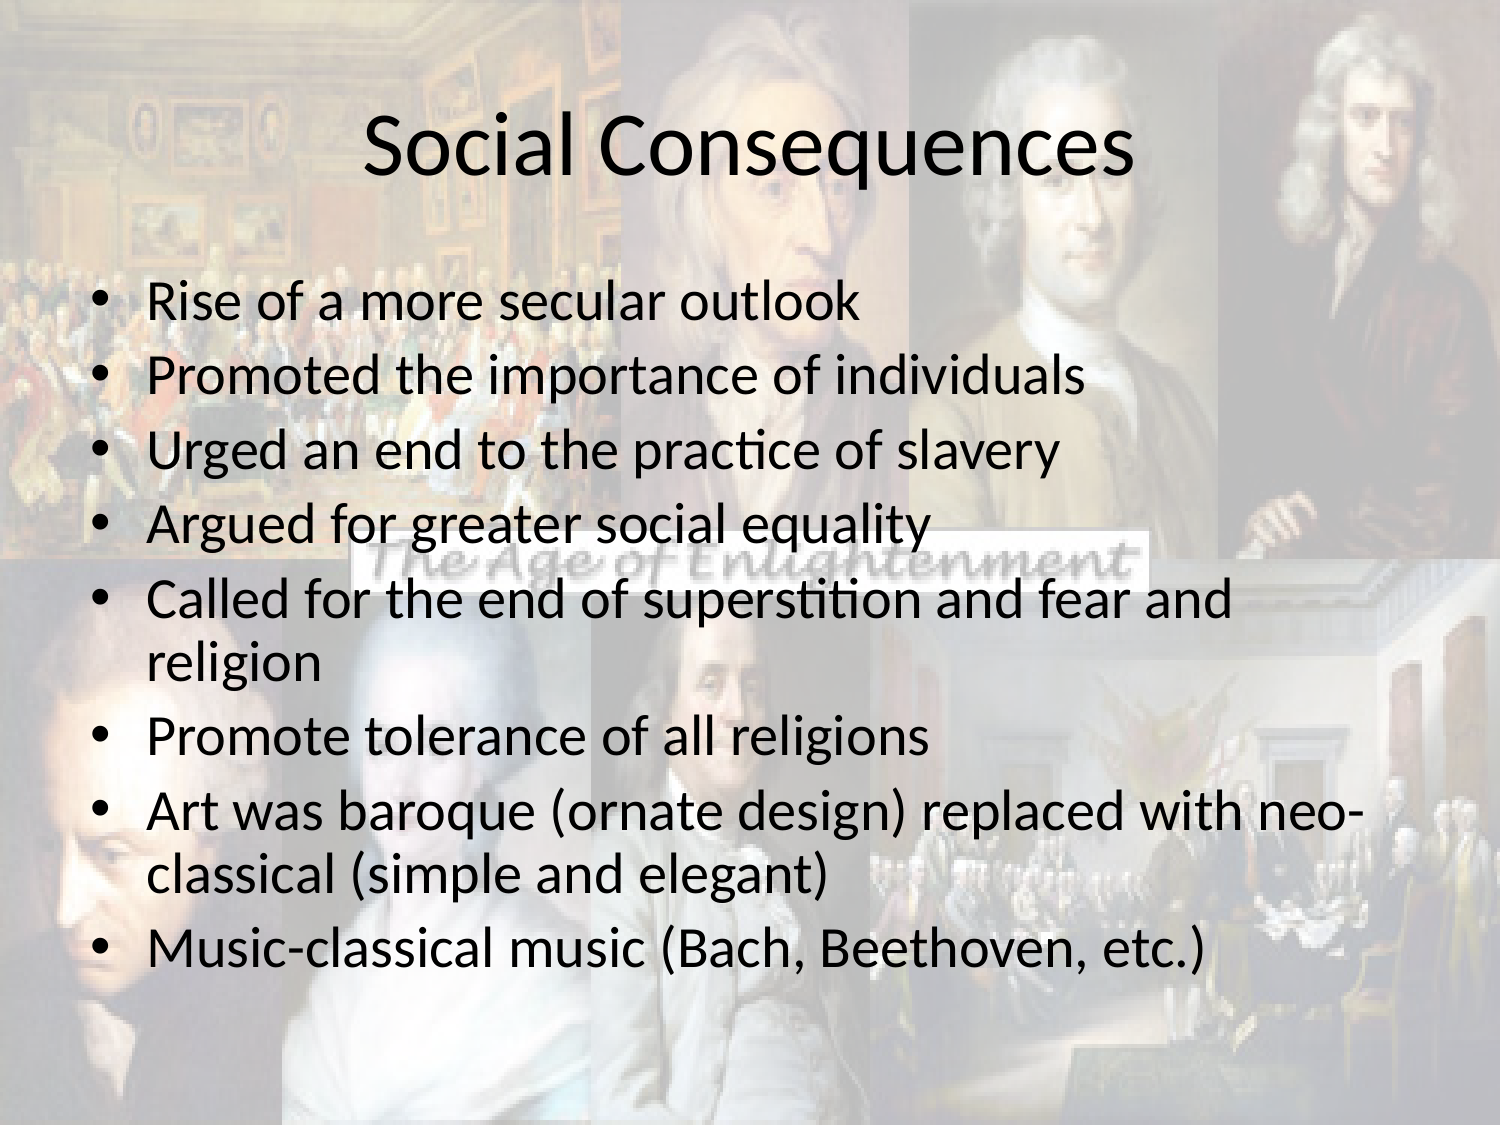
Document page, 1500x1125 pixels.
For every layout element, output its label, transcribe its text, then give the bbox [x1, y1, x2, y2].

list Rise of a more secular outlook Promoted the importance of individuals Urged an end to the practice of slavery Argued for greater social equality Called for the end of superstition and fear and religion Promote tolerance of all religions Art was baroque (ornate design) replaced with neo-classical (simple and elegant) Music-classical music (Bach, Beethoven, etc.) [75, 262, 1425, 1005]
title Social Consequences [75, 45, 1425, 233]
